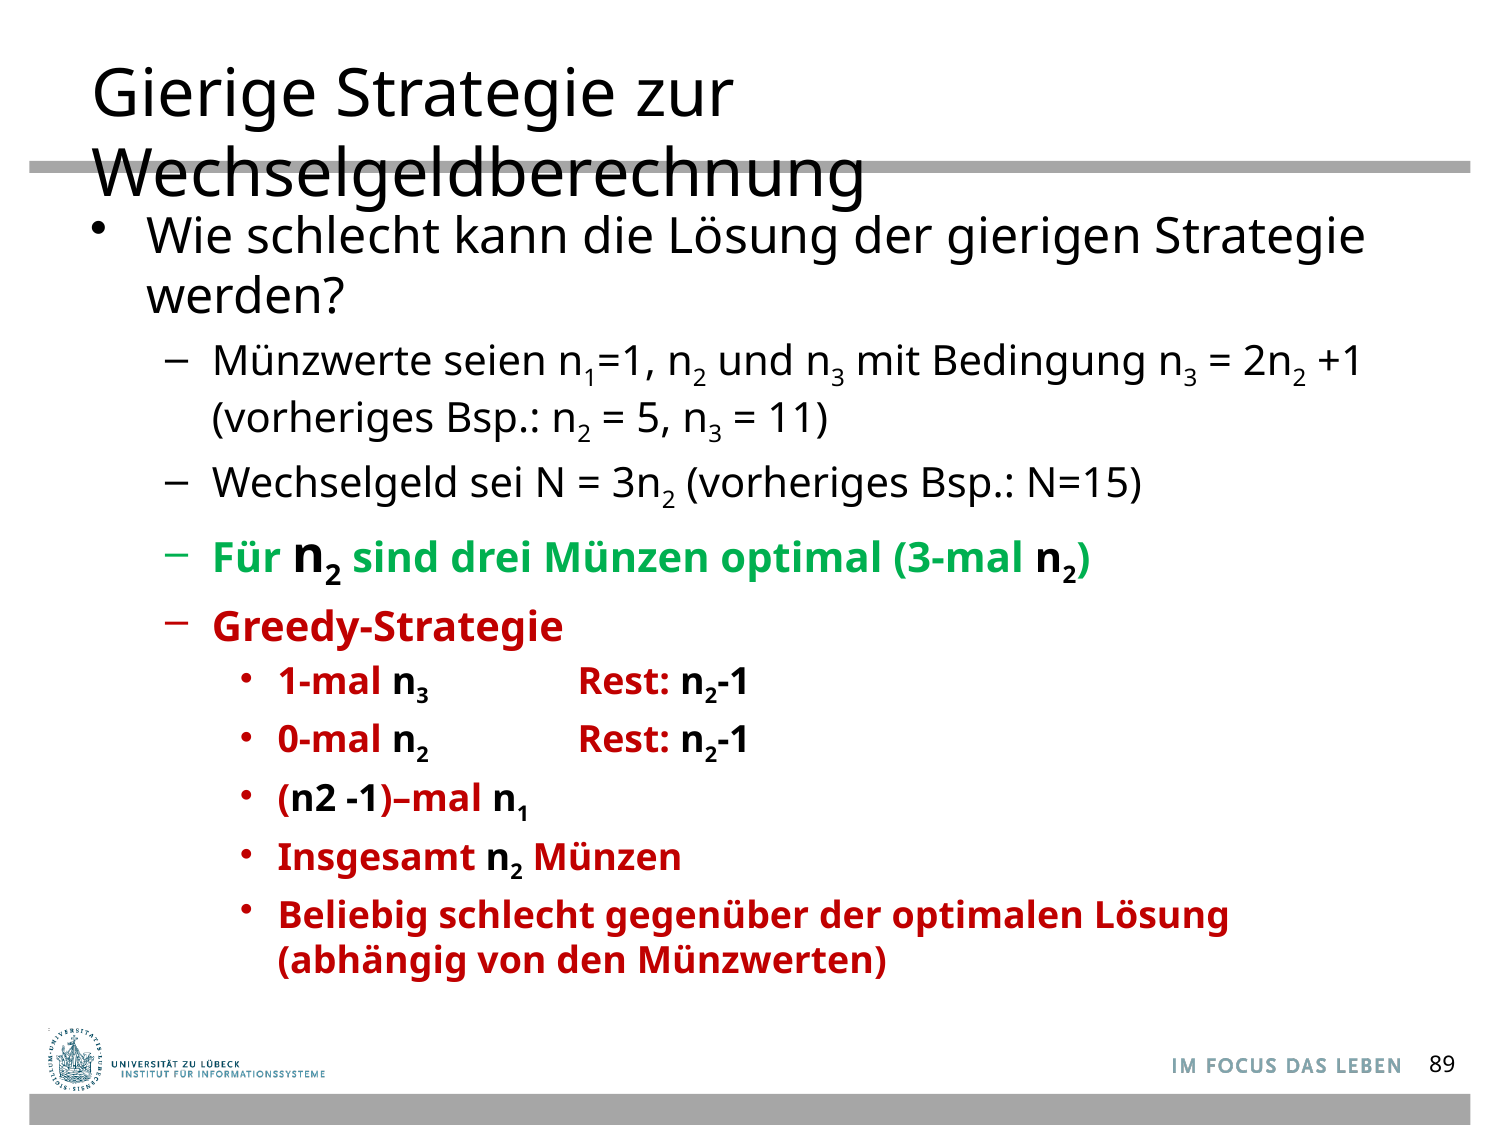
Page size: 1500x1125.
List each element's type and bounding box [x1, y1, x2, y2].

picture [1173, 1058, 1305, 1073]
slide_number [1305, 1050, 1471, 1083]
title [76, 42, 1427, 126]
